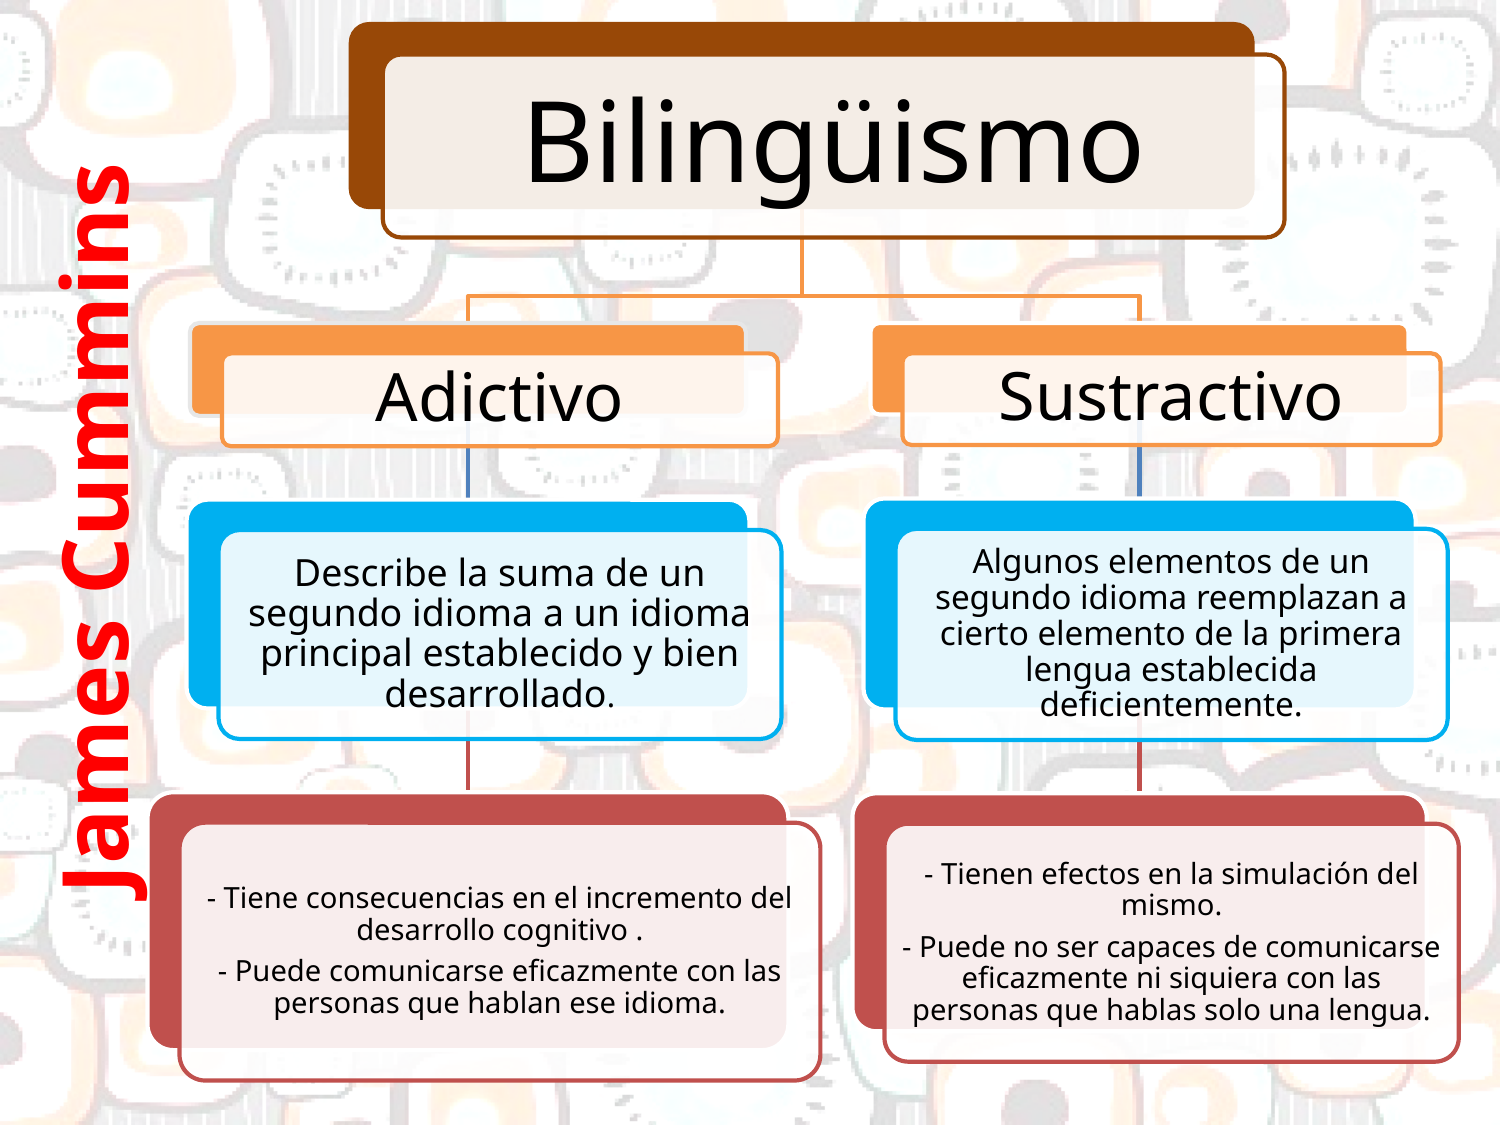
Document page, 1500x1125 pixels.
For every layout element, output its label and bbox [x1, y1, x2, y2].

picture [0, 0, 1500, 1125]
list [147, 54, 1459, 1083]
